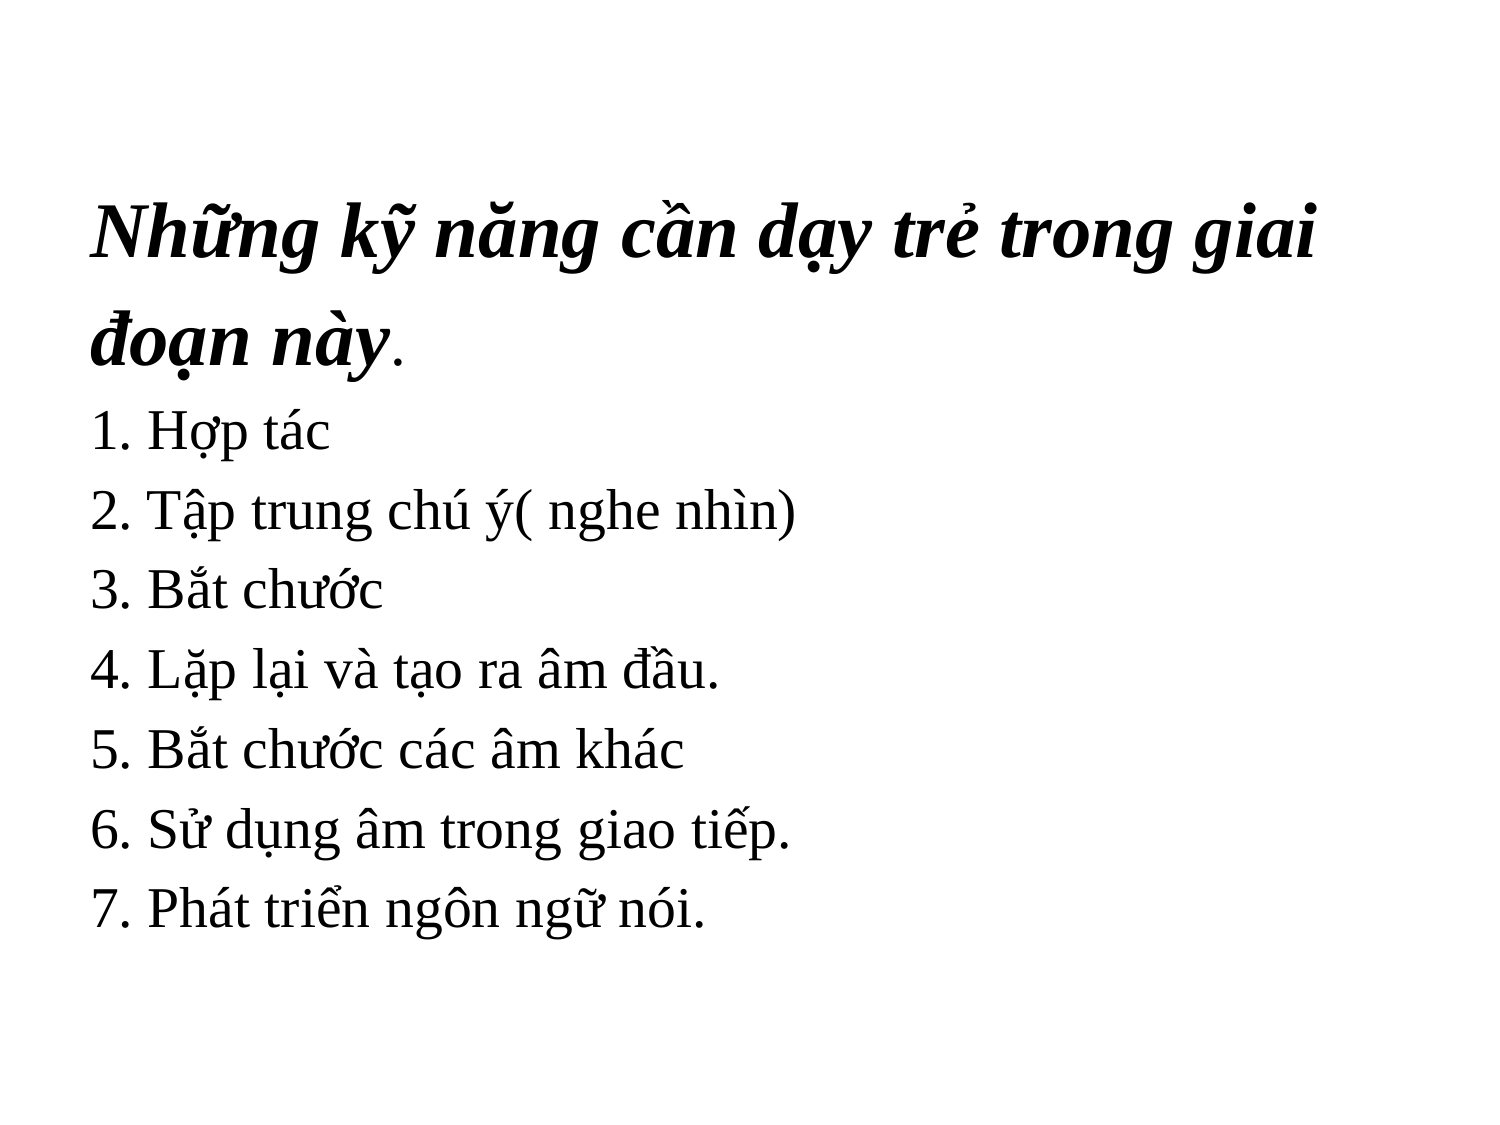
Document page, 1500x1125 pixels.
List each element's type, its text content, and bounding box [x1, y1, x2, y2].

title Những kỹ năng cần dạy trẻ trong giai đoạn này. 1. Hợp tác 2. Tập trung chú ý( nghe nhìn) 3. Bắt chước 4. Lặp lại và tạo ra âm đầu. 5. Bắt chước các âm khác 6. Sử dụng âm trong giao tiếp. 7. Phát triển ngôn ngữ nói. [75, 45, 1425, 950]
